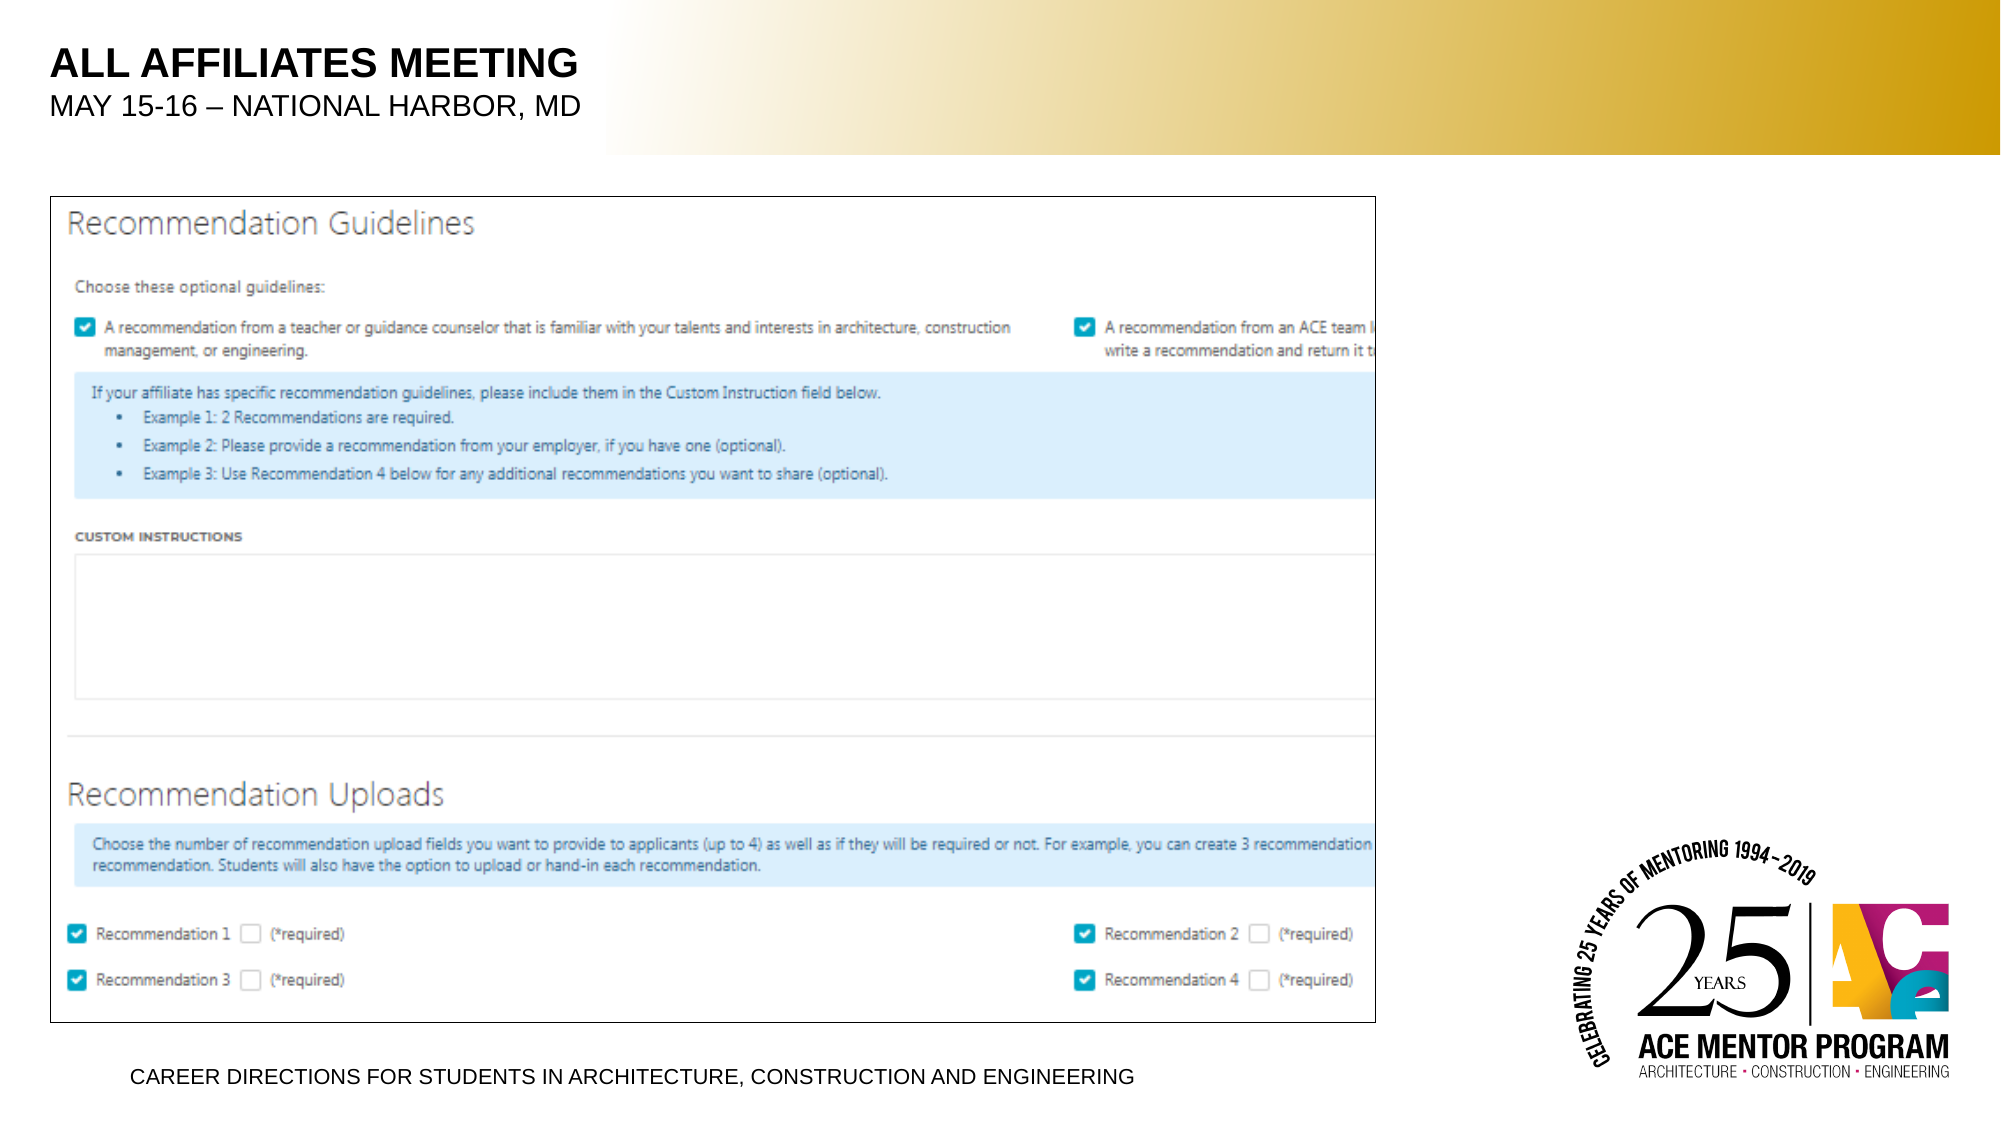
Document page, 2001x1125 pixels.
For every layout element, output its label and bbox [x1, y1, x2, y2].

picture [50, 196, 1376, 1023]
picture [1559, 824, 1966, 1096]
